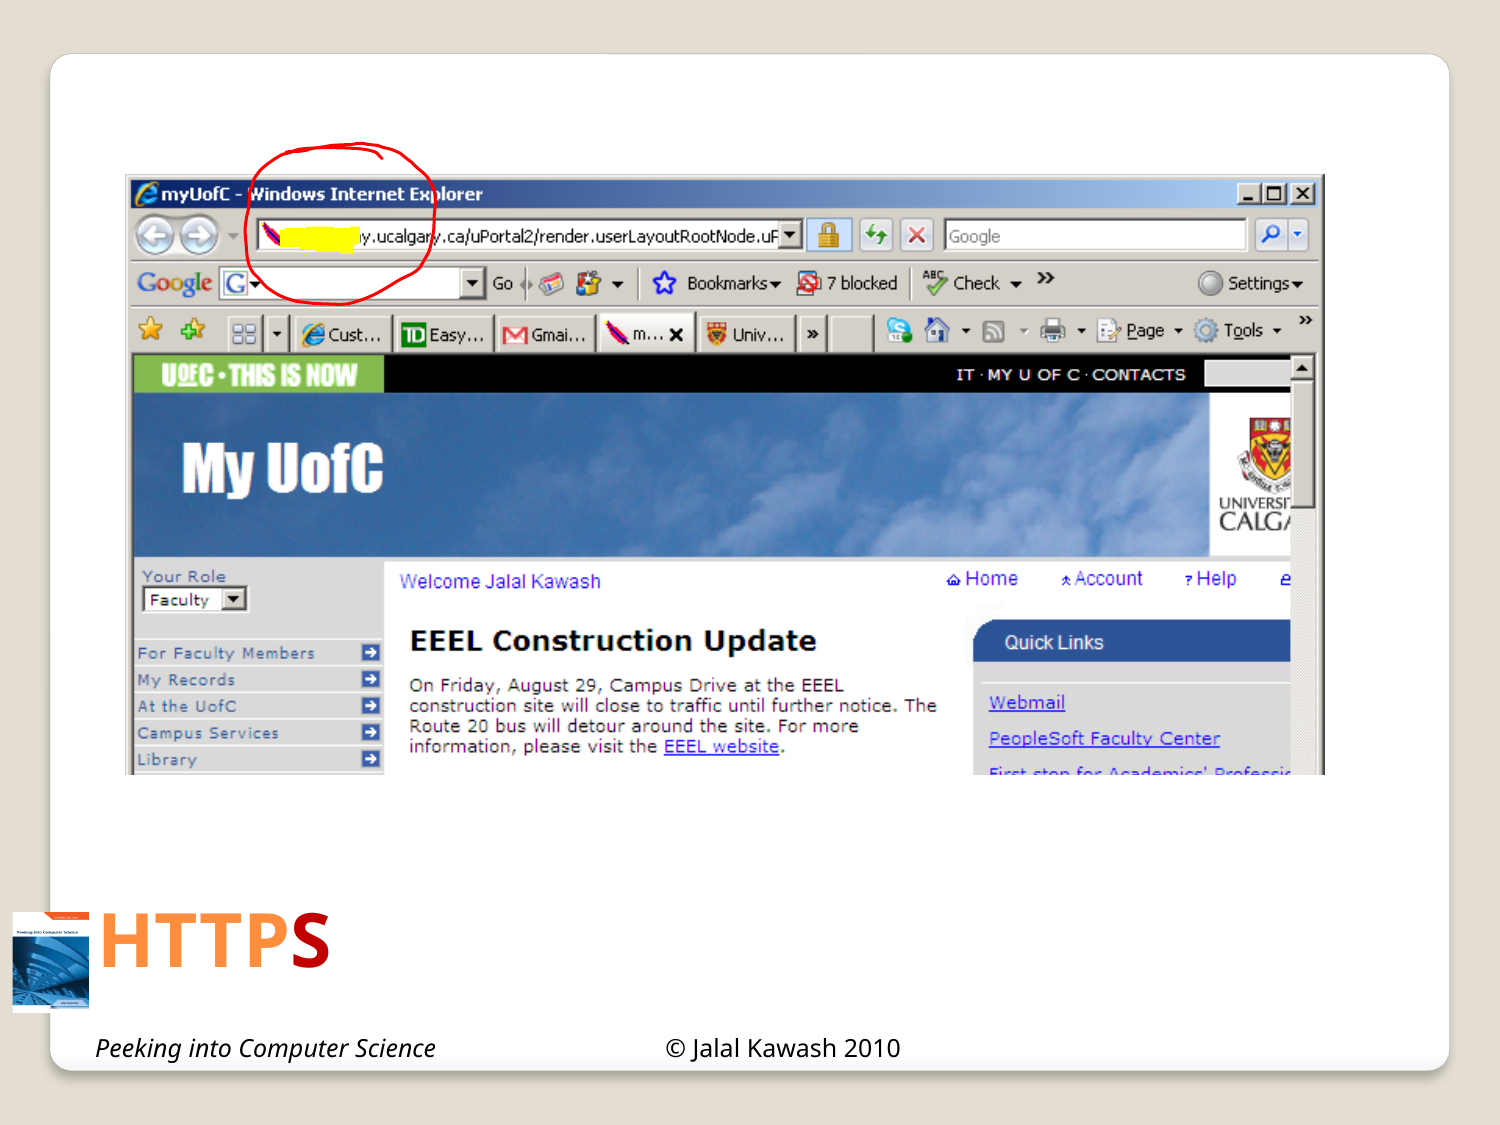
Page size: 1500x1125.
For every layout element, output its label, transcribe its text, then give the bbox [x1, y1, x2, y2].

picture [124, 137, 1326, 776]
title HTTPS [82, 817, 1425, 991]
picture [12, 912, 89, 1013]
